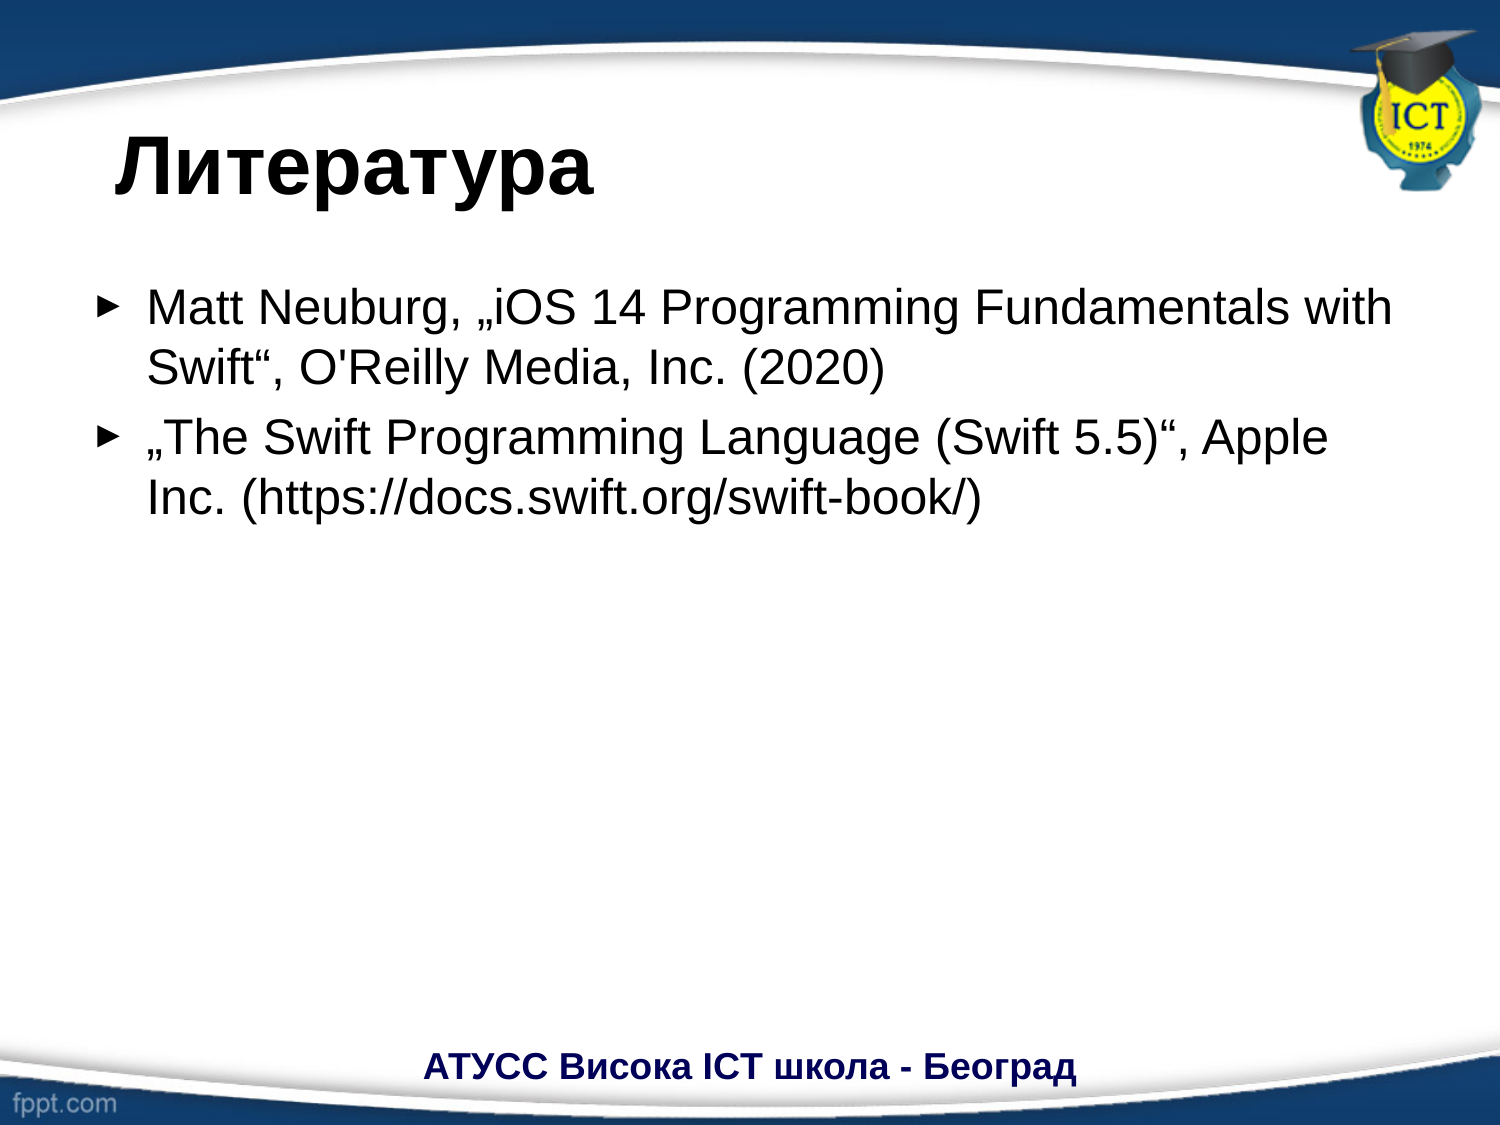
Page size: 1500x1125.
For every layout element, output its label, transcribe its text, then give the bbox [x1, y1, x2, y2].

picture [0, 0, 1500, 1125]
title Литература [100, 89, 1270, 233]
list Matt Neuburg, „iOS 14 Programming Fundamentals with Swift“, O'Reilly Media, Inc. (2020) „The Swift Programming Language (Swift 5.5)“, Apple Inc. (https://docs.swift.org/swift-book/) [74, 266, 1426, 1010]
